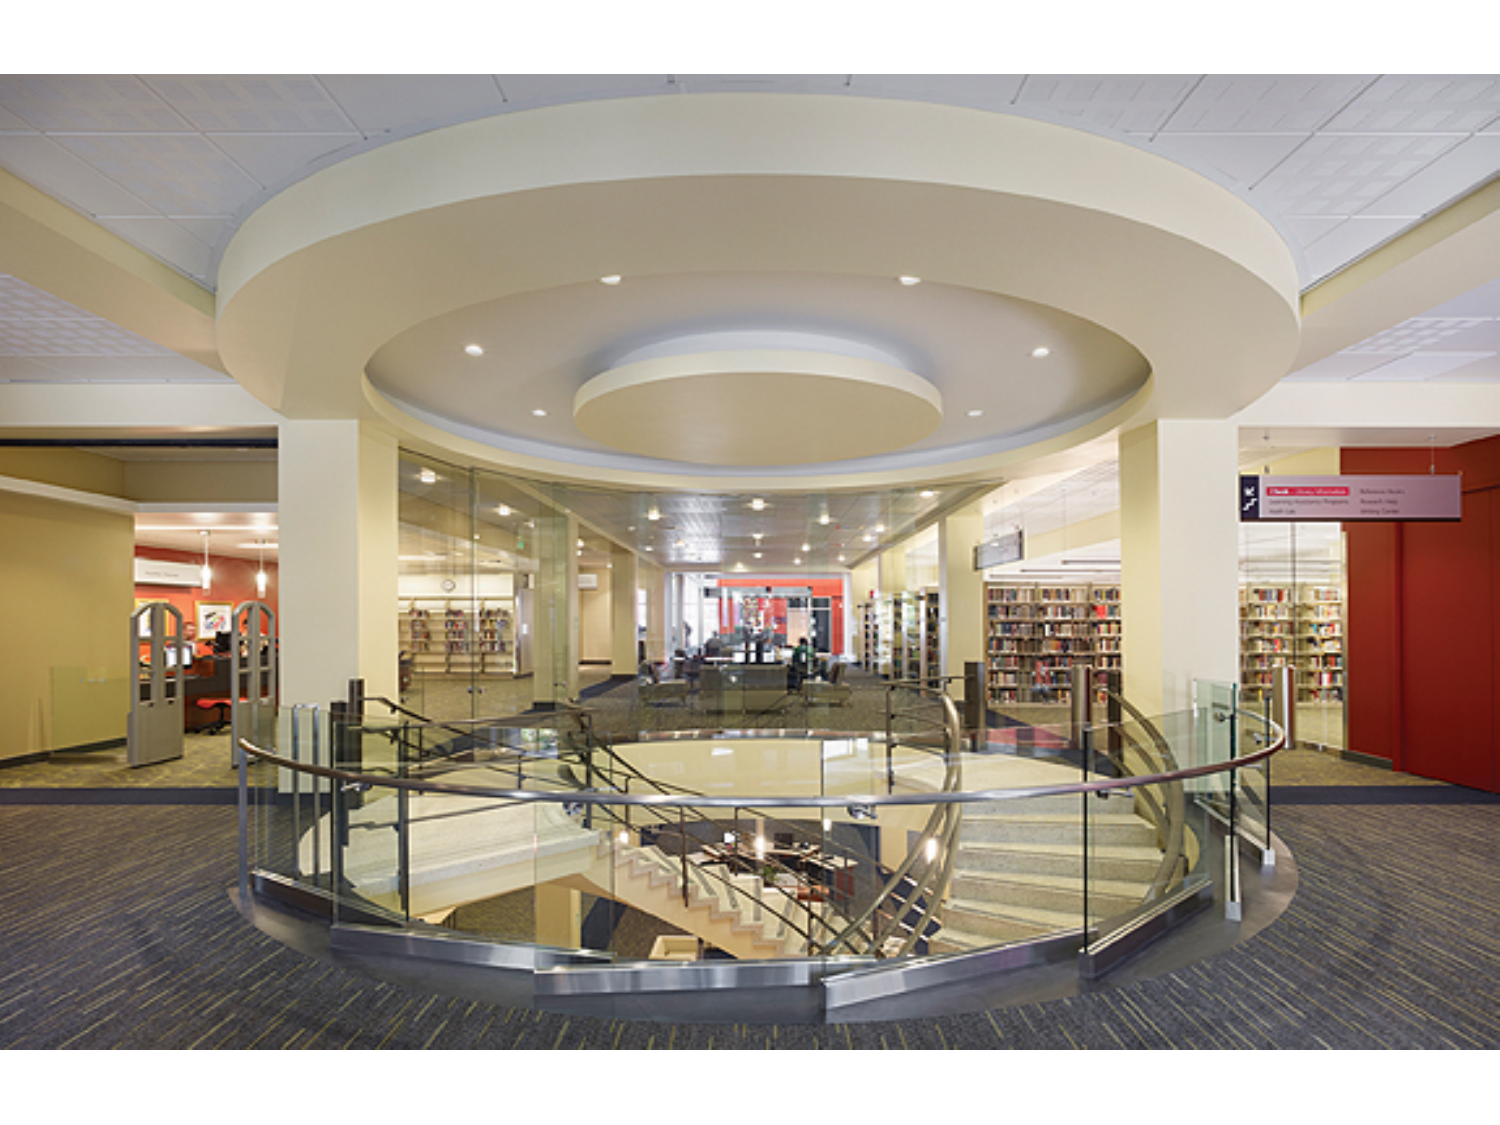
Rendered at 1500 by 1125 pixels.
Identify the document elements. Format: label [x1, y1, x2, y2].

picture [0, 74, 1500, 1051]
